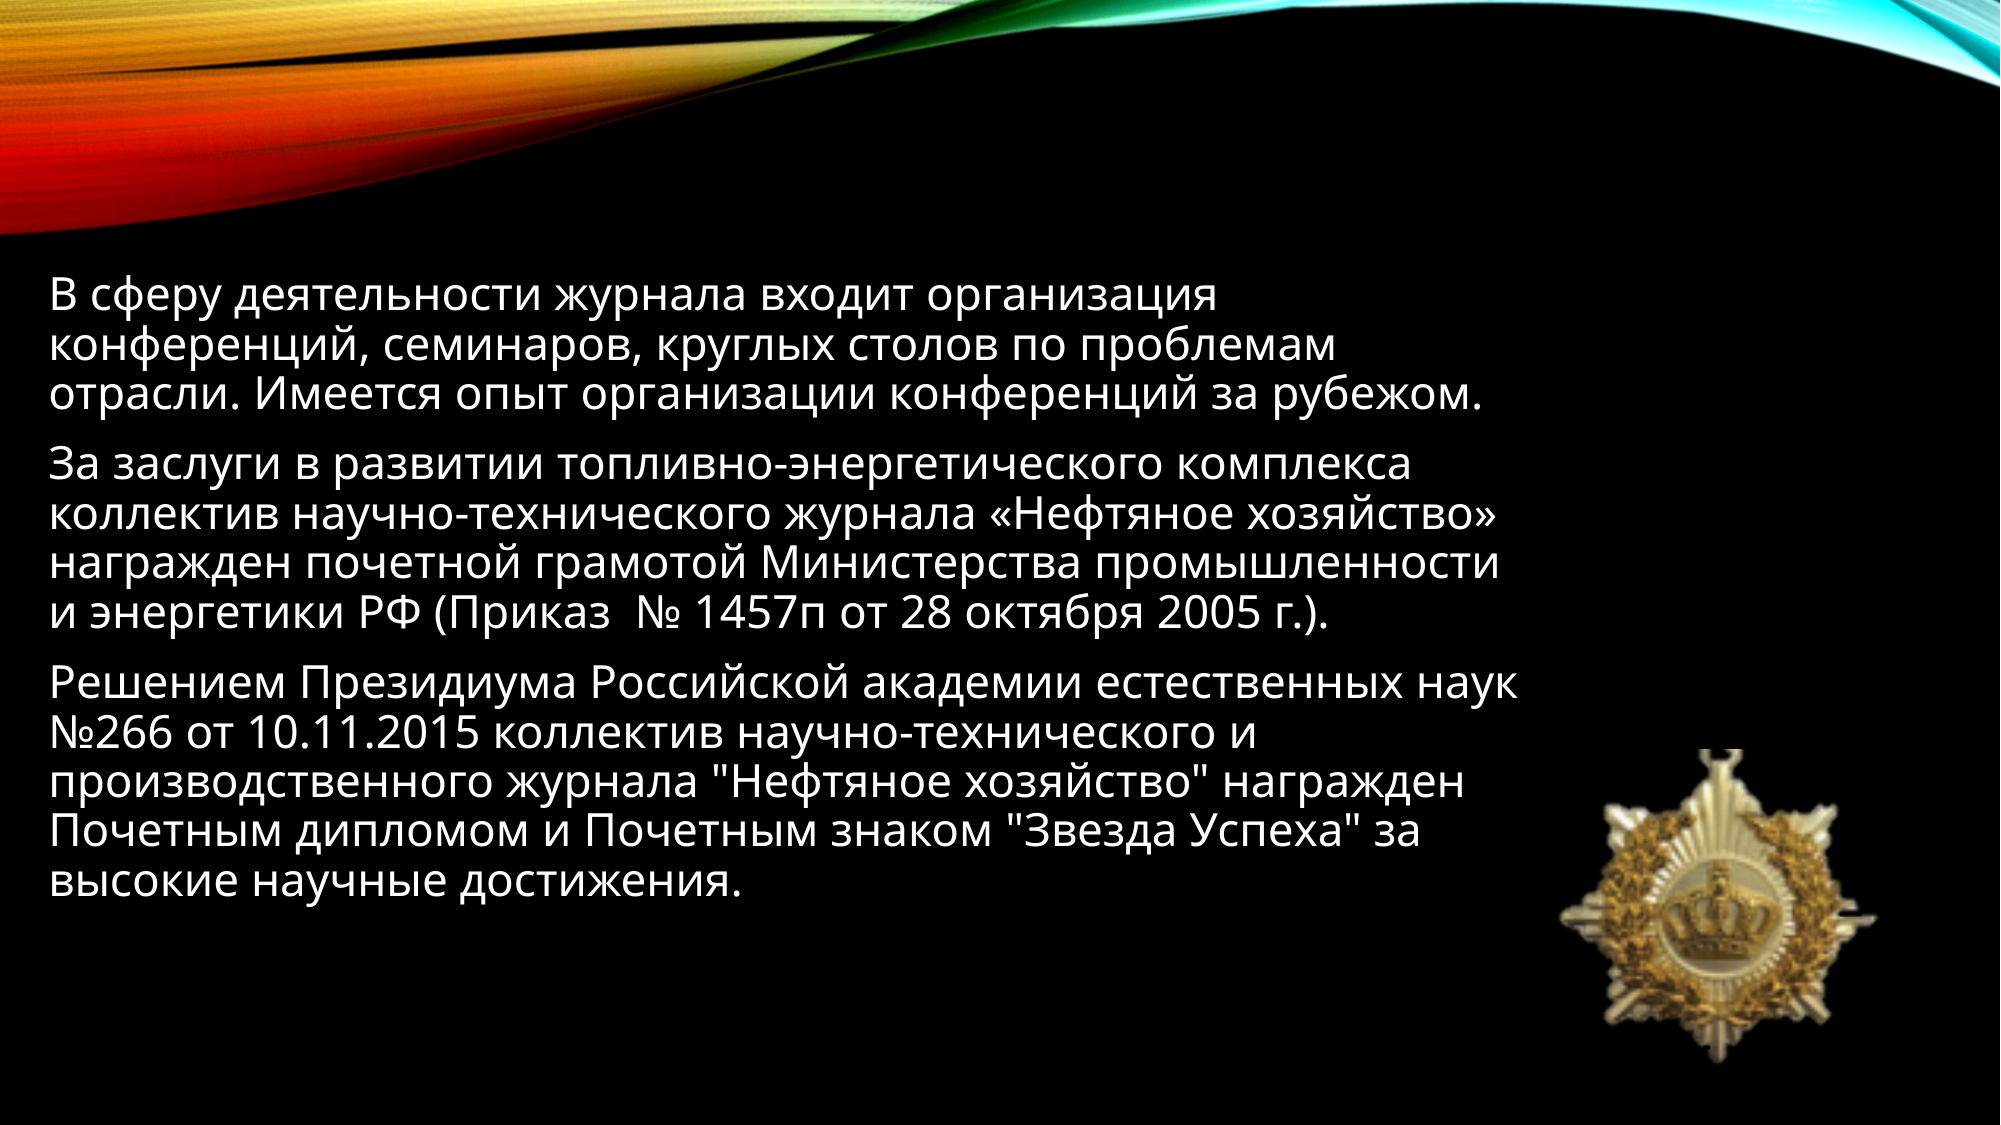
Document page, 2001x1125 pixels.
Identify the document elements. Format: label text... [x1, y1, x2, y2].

list В сферу деятельности журнала входит организация конференций, семинаров, круглых столов по проблемам отрасли. Имеется опыт организации конференций за рубежом. За заслуги в развитии топливно-энергетического комплекса коллектив научно-технического журнала «Нефтяное хозяйство» награжден почетной грамотой Министерства промышленности и энергетики РФ (Приказ № 1457п от 28 октября 2005 г.). Решением Президиума Российской академии естественных наук №266 от 10.11.2015 коллектив научно-технического и производственного журнала "Нефтяное хозяйство" награжден Почетным дипломом и Почетным знаком "Звезда Успеха" за высокие научные достижения. [33, 263, 1548, 1085]
picture [1505, 749, 1888, 1085]
picture [0, 0, 2000, 237]
